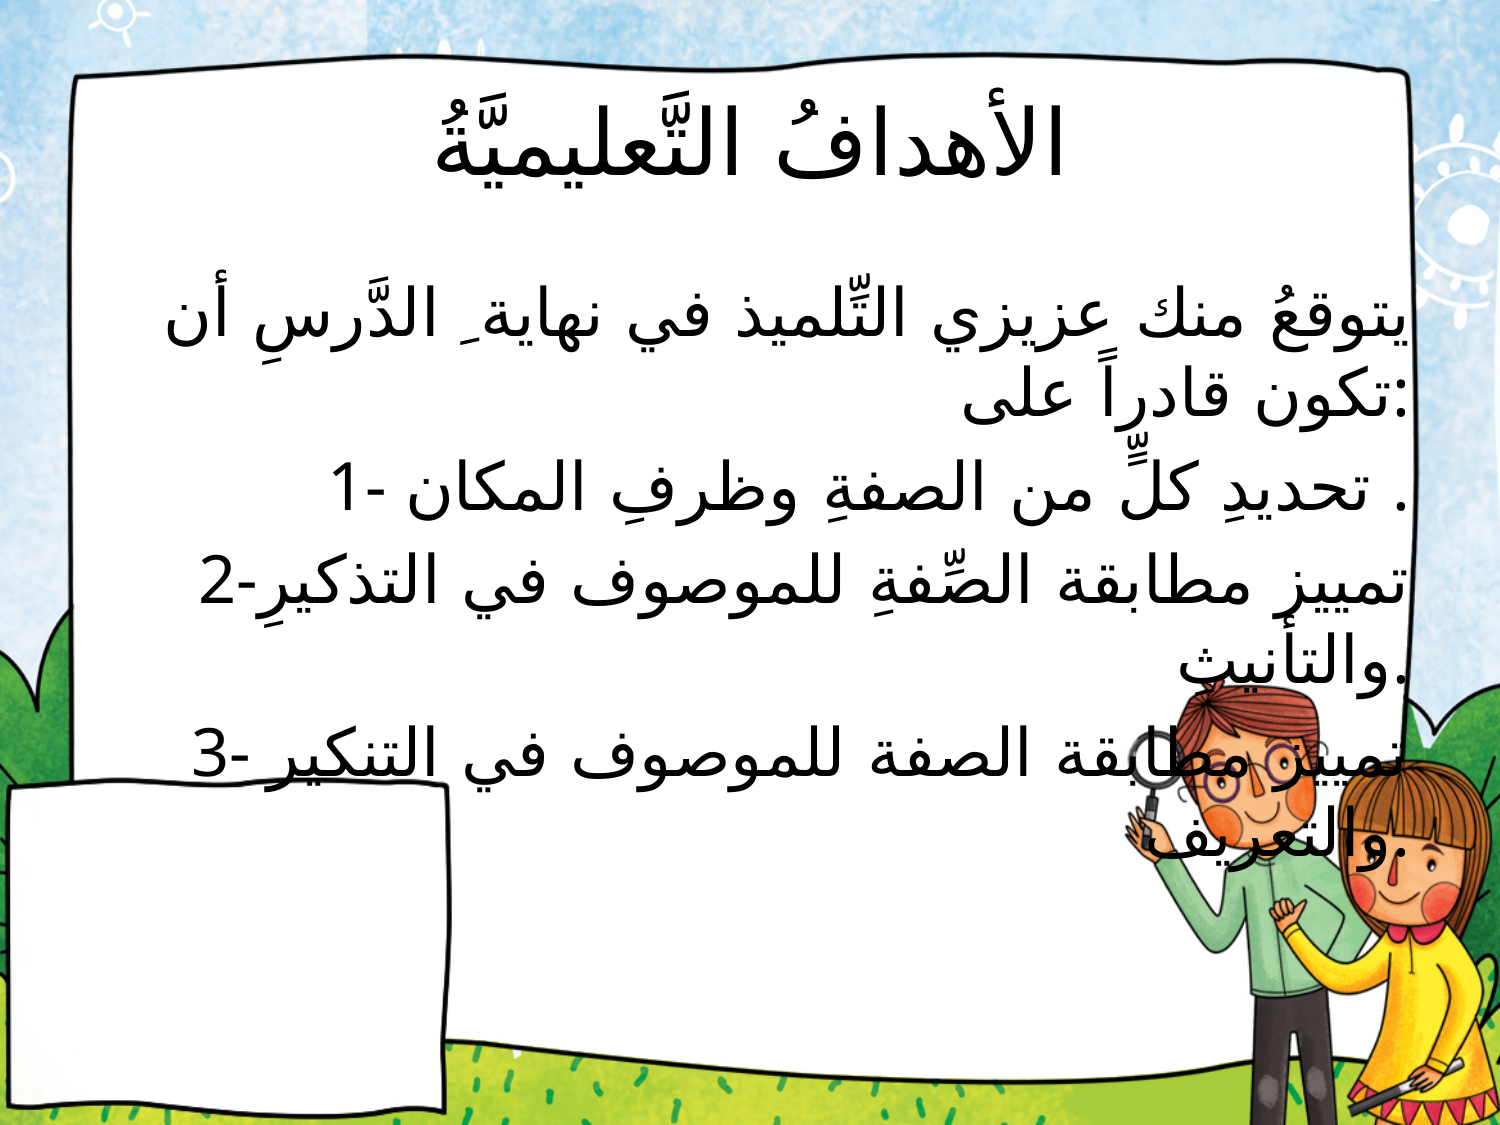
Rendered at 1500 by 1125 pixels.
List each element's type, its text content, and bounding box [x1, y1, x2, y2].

list يتوقعُ منك عزيزي التِّلميذ في نهاية ِ الدَّرسِ أن تكون قادراً على: 1- تحديدِ كلٍّ من الصفةِ وظرفِ المكان . 2-تمييز مطابقة الصِّفةِ للموصوف في التذكيرِ والتأنيثِ. 3- تمييز مطابقة الصفة للموصوف في التنكير والتعريف. [75, 262, 1425, 1005]
title الأهدافُ التَّعليميَّةُ [75, 45, 1425, 233]
picture [0, 0, 1500, 1125]
